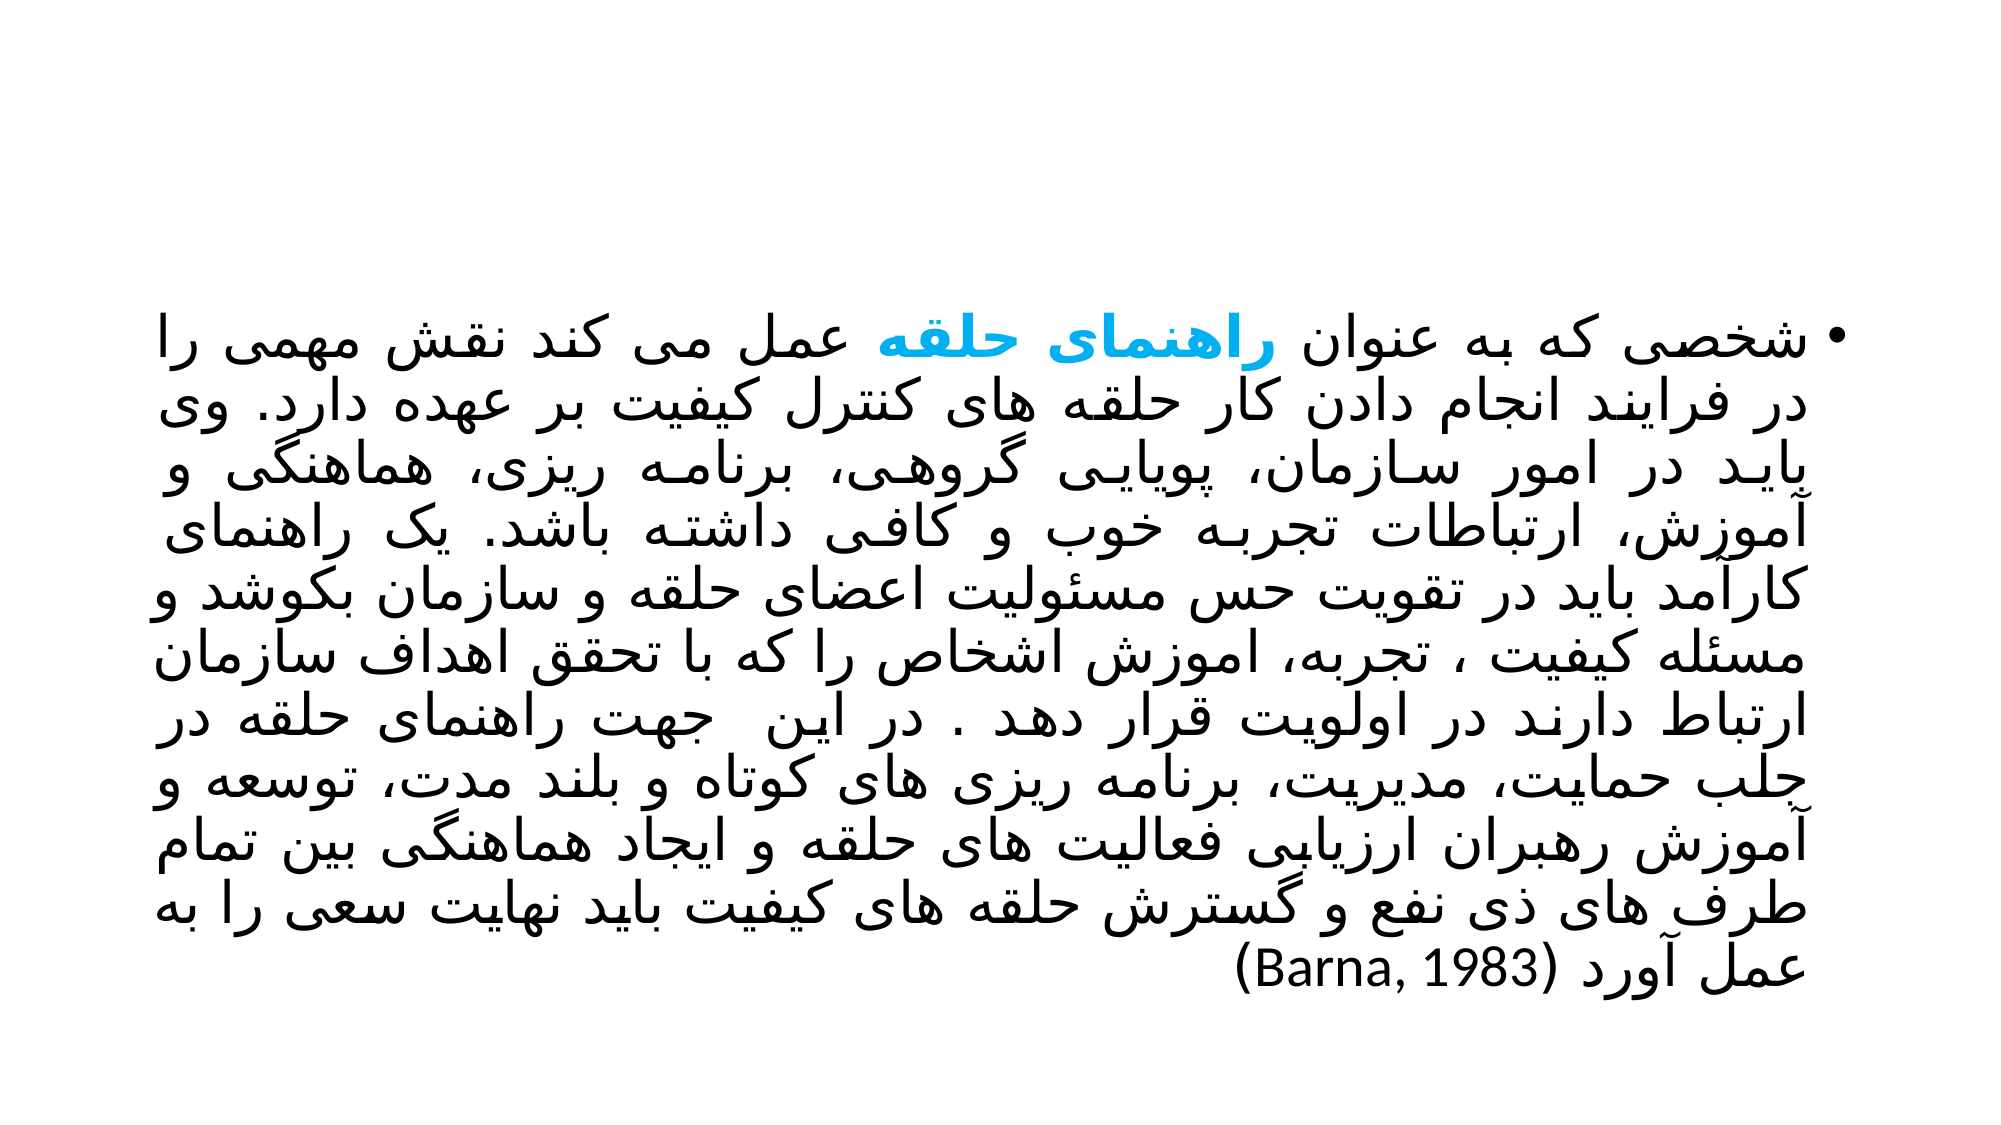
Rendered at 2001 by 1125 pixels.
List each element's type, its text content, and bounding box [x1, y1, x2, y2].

list شخصی که به عنوان راهنمای حلقه عمل می کند نقش مهمی را در فرایند انجام دادن کار حلقه های کنترل کیفیت بر عهده دارد. وی باید در امور سازمان، پویایی گروهی، برنامه ریزی، هماهنگی و آموزش، ارتباطات تجربه خوب و کافی داشته باشد. یک راهنمای کارآمد باید در تقویت حس مسئولیت اعضای حلقه و سازمان بکوشد و مسئله کیفیت ، تجربه، اموزش اشخاص را که با تحقق اهداف سازمان ارتباط دارند در اولویت قرار دهد . در این جهت راهنمای حلقه در جلب حمایت، مدیریت، برنامه ریزی های کوتاه و بلند مدت، توسعه و آموزش رهبران ارزیابی فعالیت های حلقه و ایجاد هماهنگی بین تمام طرف های ذی نفع و گسترش حلقه های کیفیت باید نهایت سعی را به عمل آورد (Barna, 1983) [137, 299, 1863, 1014]
